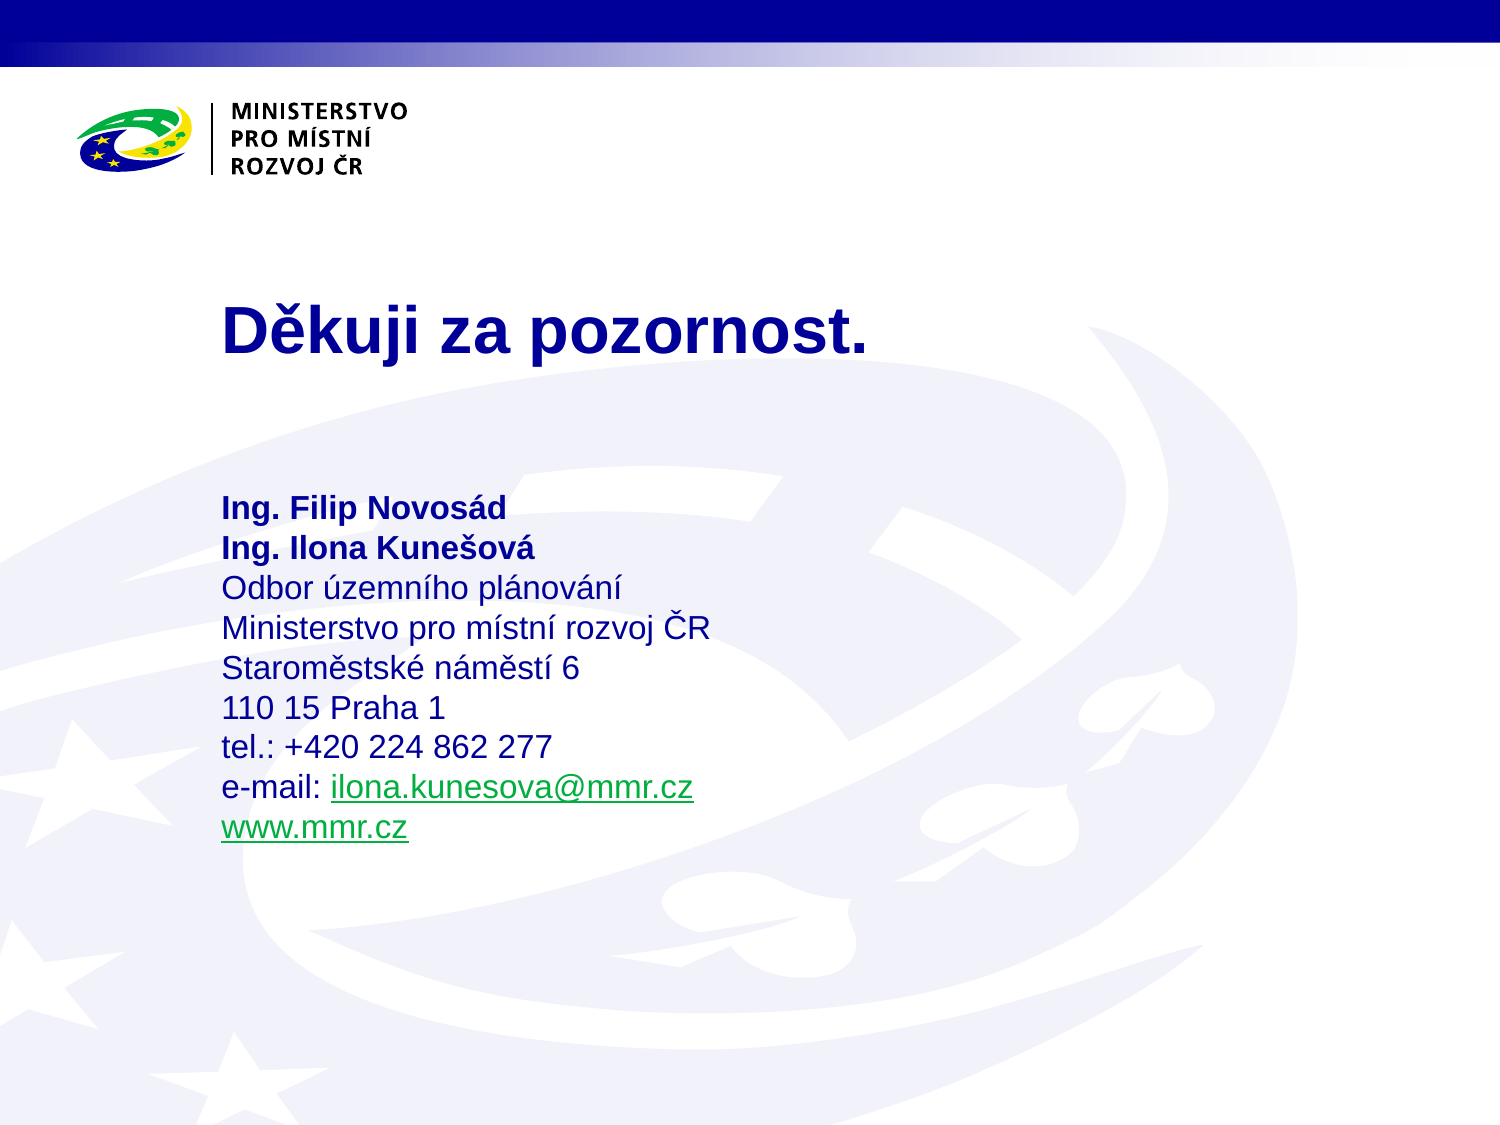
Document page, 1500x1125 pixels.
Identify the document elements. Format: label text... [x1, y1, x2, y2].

title Děkuji za pozornost. Ing. Filip Novosád Ing. Ilona Kunešová Odbor územního plánování Ministerstvo pro místní rozvoj ČR Staroměstské náměstí 6 110 15 Praha 1 tel.: +420 224 862 277 e-mail: ilona.kunesova@mmr.cz www.mmr.cz [206, 278, 1425, 457]
